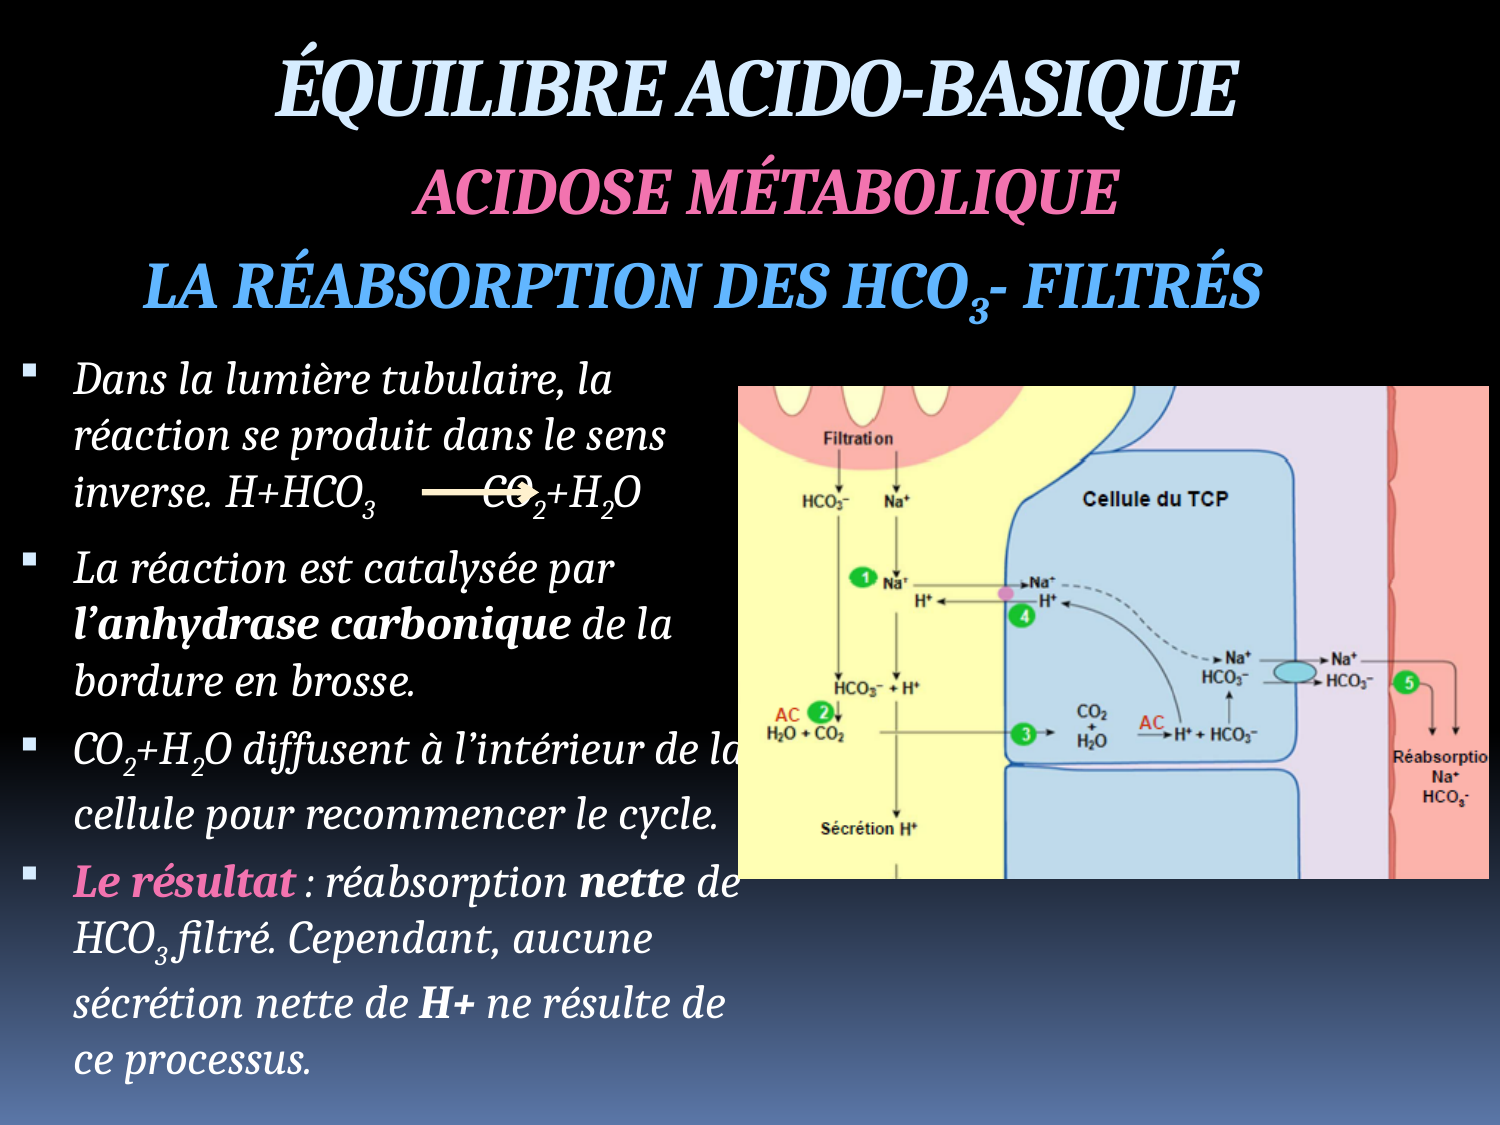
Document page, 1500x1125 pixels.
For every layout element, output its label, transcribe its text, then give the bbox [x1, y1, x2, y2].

title ÉQUILIBRE ACIDO-BASIQUE [82, 25, 1432, 176]
text_box LA RÉABSORPTION DES HCO3- FILTRÉS [128, 234, 1360, 341]
list Dans la lumière tubulaire, la réaction se produit dans le sens inverse. H+HCO3 CO2+H2O La réaction est catalysée par l’anhydrase carbonique de la bordure en brosse. CO2+H2O diffusent à l’intérieur de la cellule pour recommencer le cycle. Le résultat : réabsorption nette de HCO3 filtré. Cependant, aucune sécrétion nette de H+ ne résulte de ce processus. [0, 339, 780, 1102]
text_box ACIDOSE MÉTABOLIQUE [152, 140, 1383, 236]
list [737, 386, 1489, 880]
